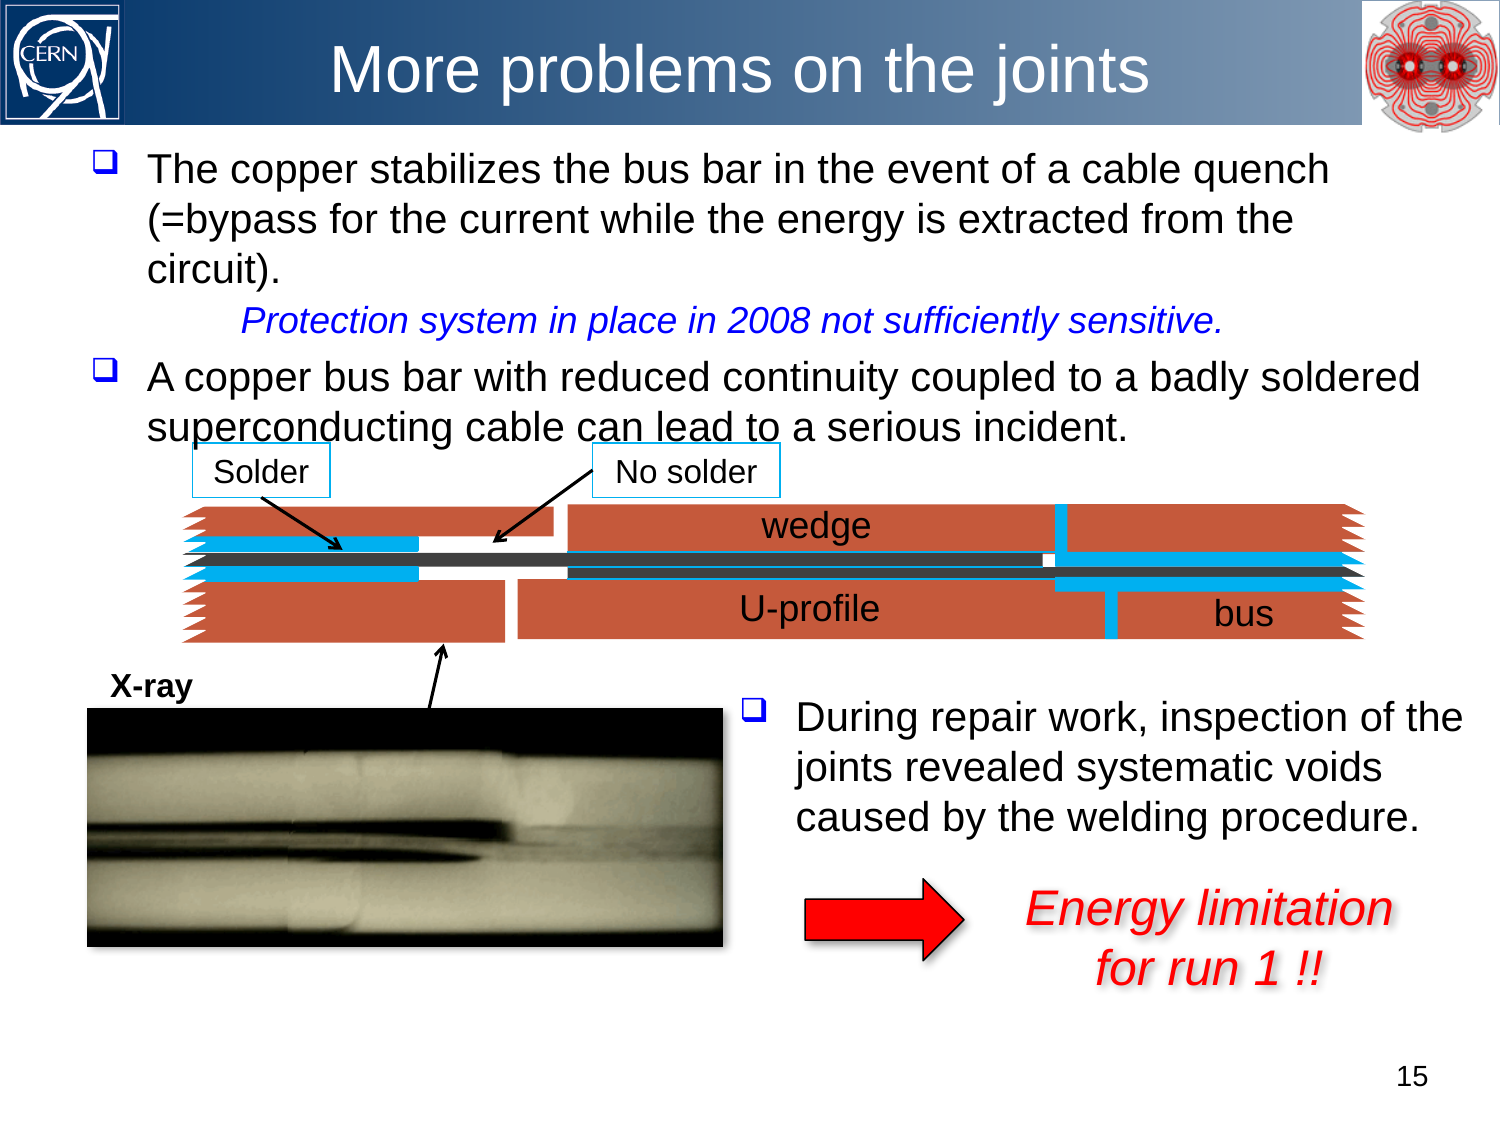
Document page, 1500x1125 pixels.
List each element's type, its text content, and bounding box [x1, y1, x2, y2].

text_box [154, 442, 1393, 644]
text_box [805, 878, 965, 961]
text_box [423, 643, 444, 733]
title More problems on the joints [131, 0, 1351, 132]
text_box The copper stabilizes the bus bar in the event of a cable quench (=bypass for the current while the energy is extracted from the circuit). Protection system in place in 2008 not sufficiently sensitive. A copper bus bar with reduced continuity coupled to a badly soldered superconducting cable can lead to a serious incident. [75, 134, 1456, 460]
slide_number 15 [1293, 1049, 1444, 1103]
picture [0, 0, 125, 125]
text_box Energy limitation for run 1 !! [983, 867, 1436, 1003]
picture [87, 708, 723, 947]
text_box X-ray [95, 656, 209, 706]
text_box During repair work, inspection of the joints revealed systematic voids caused by the welding procedure. [724, 682, 1494, 865]
